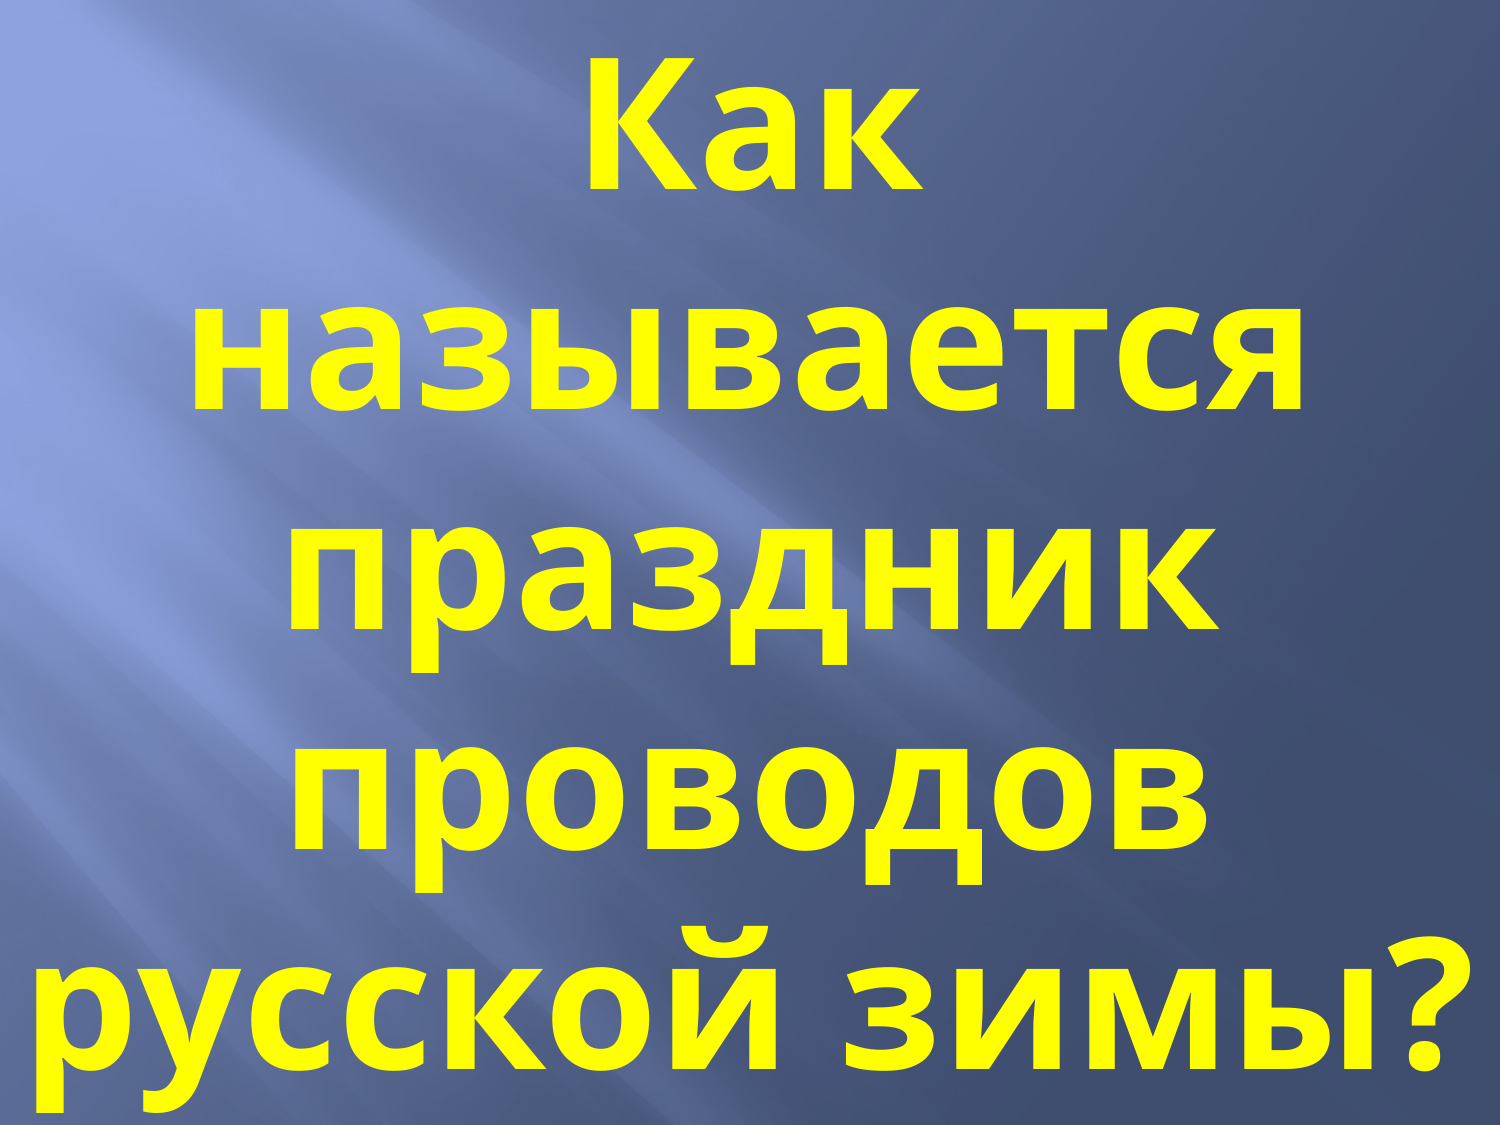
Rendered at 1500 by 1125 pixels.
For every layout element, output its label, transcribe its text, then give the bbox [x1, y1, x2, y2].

title Как называется праздник проводов русской зимы? [0, 0, 1500, 1106]
